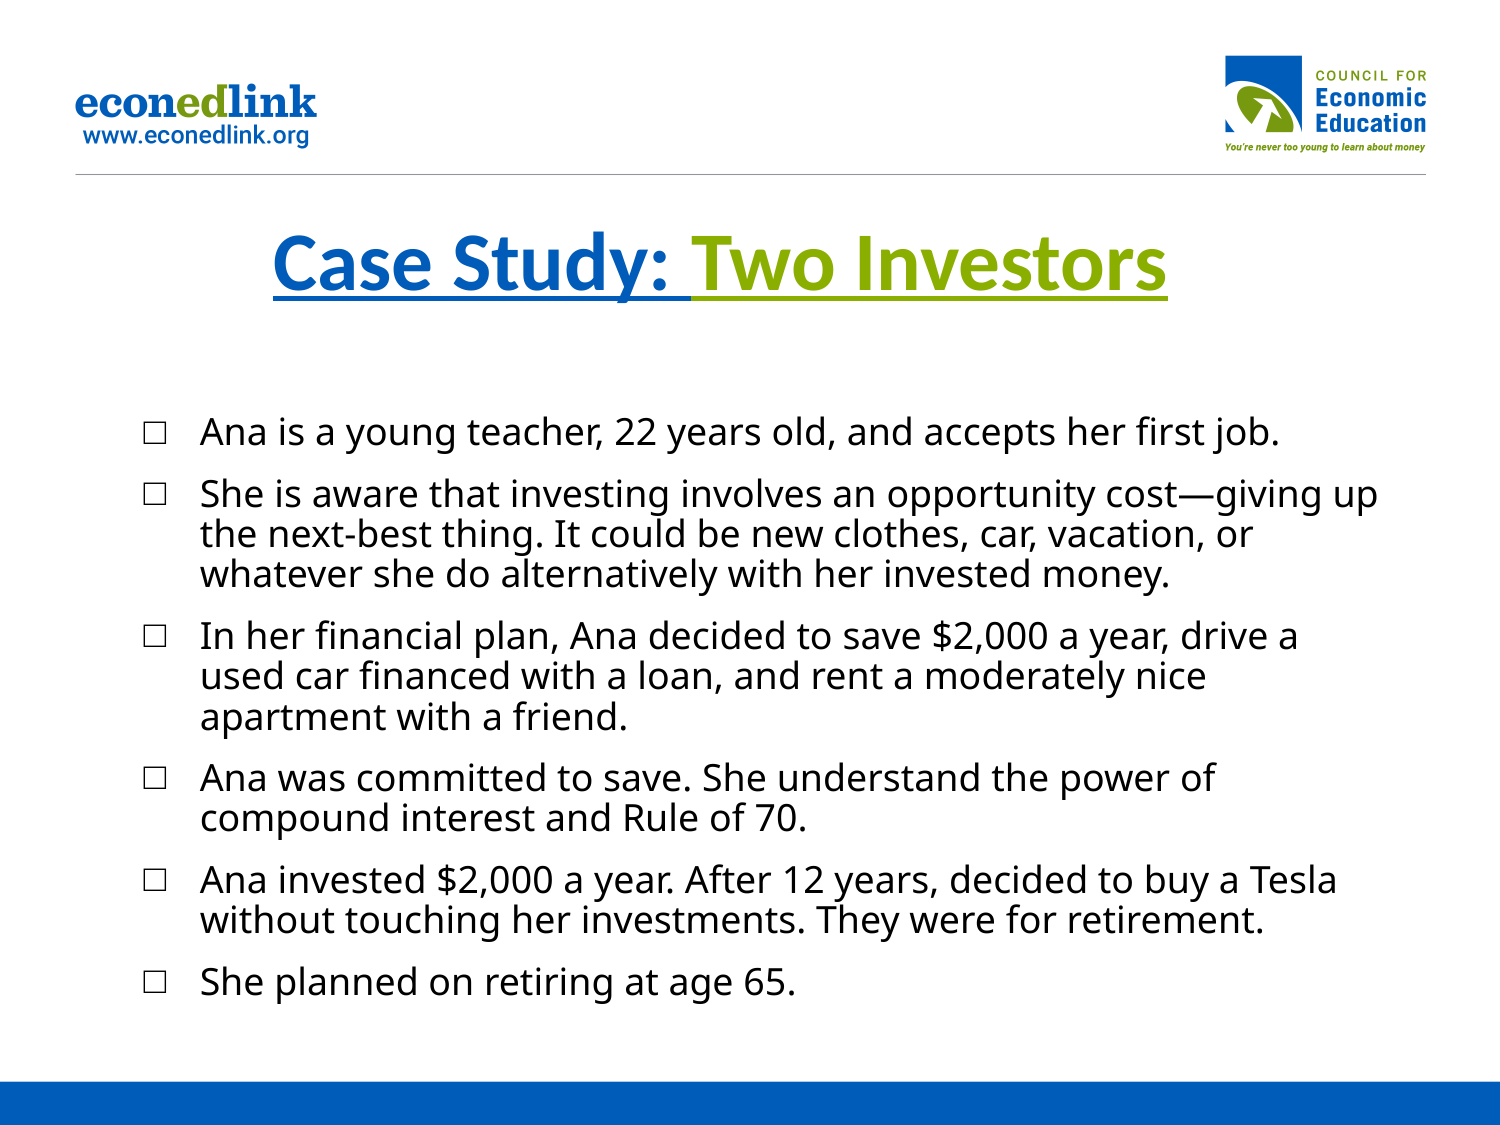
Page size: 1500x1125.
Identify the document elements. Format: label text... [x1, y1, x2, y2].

list Ana is a young teacher, 22 years old, and accepts her first job. She is aware that investing involves an opportunity cost—giving up the next-best thing. It could be new clothes, car, vacation, or whatever she do alternatively with her invested money. In her financial plan, Ana decided to save $2,000 a year, drive a used car financed with a loan, and rent a moderately nice apartment with a friend. Ana was committed to save. She understand the power of compound interest and Rule of 70. Ana invested $2,000 a year. After 12 years, decided to buy a Tesla without touching her investments. They were for retirement. She planned on retiring at age 65. [109, 405, 1404, 1125]
title Case Study: Two Investors [258, 207, 1500, 319]
picture [0, 0, 1500, 1125]
